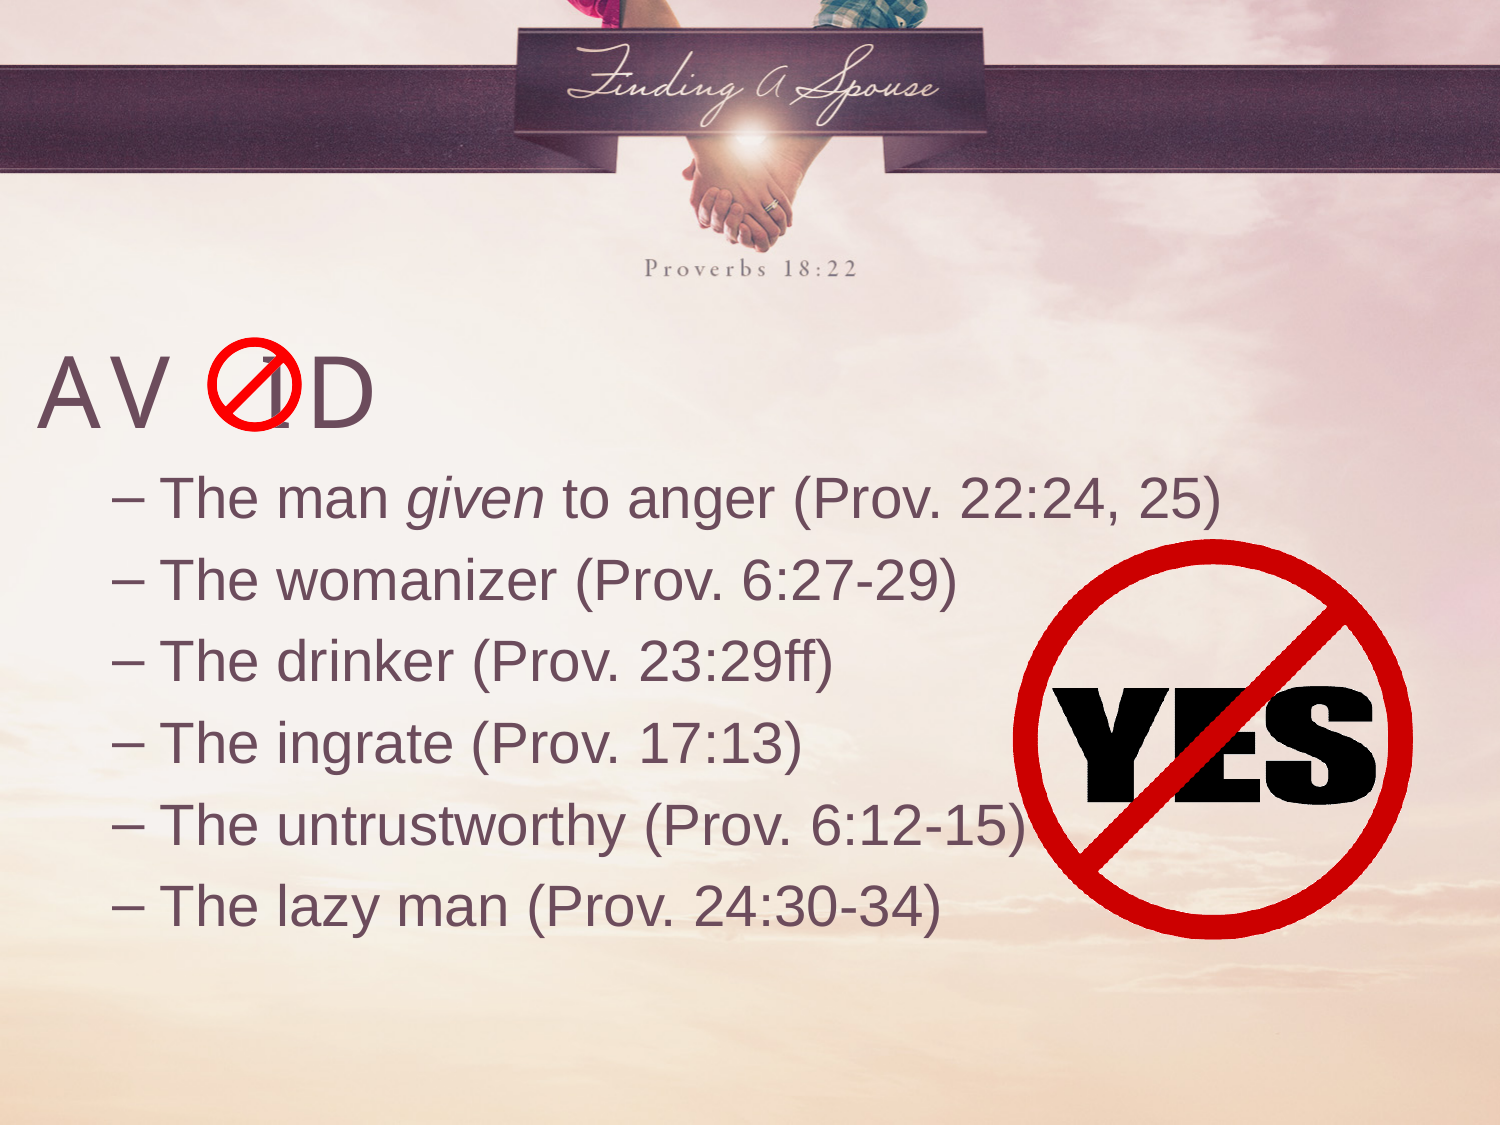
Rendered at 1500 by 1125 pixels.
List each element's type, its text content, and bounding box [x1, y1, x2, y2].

picture [0, 0, 1500, 1125]
list AV ID The man given to anger (Prov. 22:24, 25) The womanizer (Prov. 6:27-29) The drinker (Prov. 23:29ff) The ingrate (Prov. 17:13) The untrustworthy (Prov. 6:12-15) The lazy man (Prov. 24:30-34) [22, 321, 1481, 1091]
